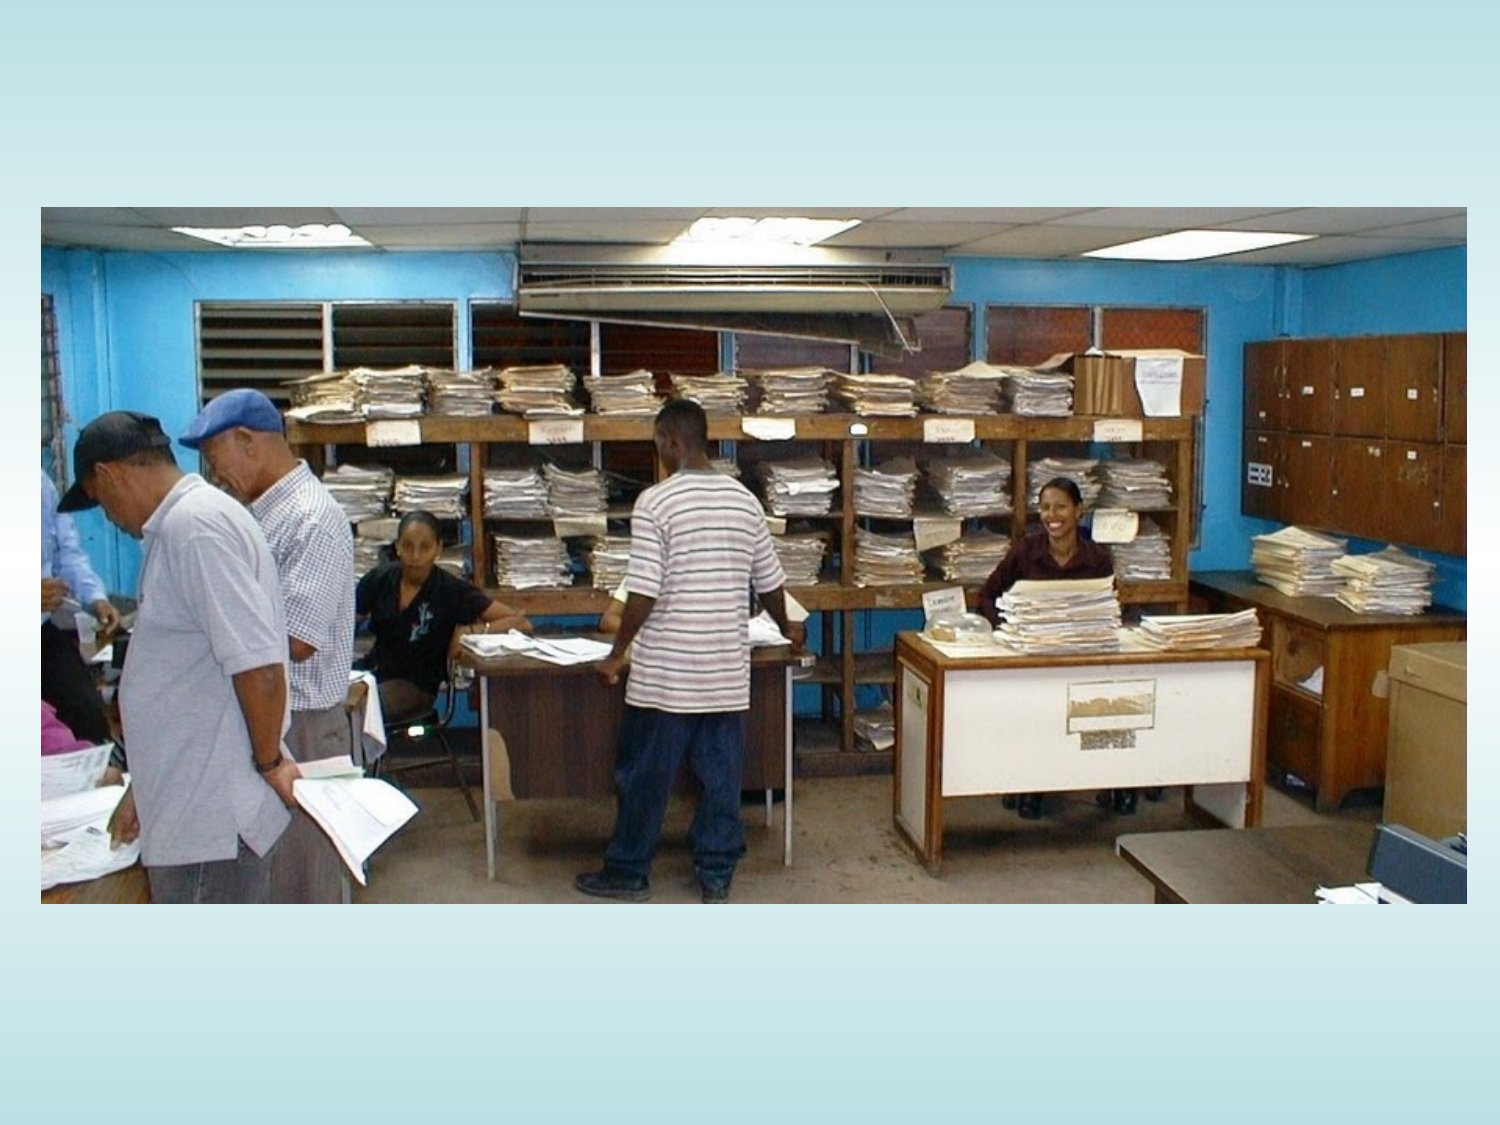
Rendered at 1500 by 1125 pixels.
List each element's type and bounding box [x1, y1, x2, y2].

picture [40, 207, 1467, 904]
